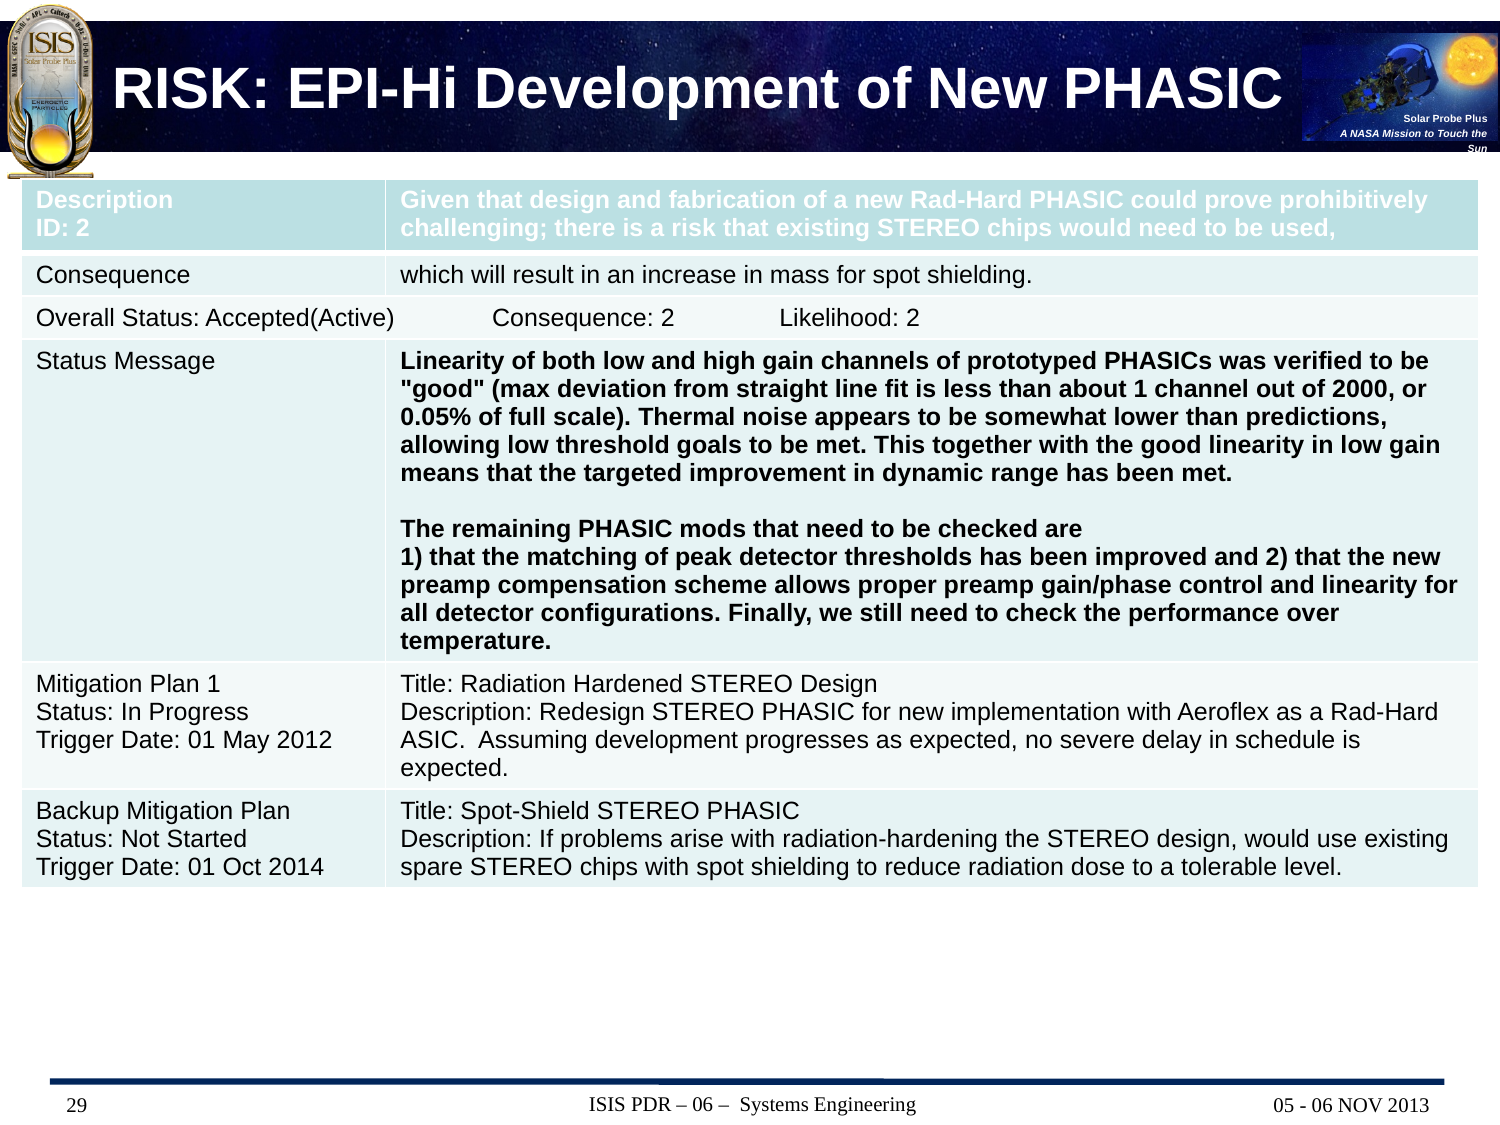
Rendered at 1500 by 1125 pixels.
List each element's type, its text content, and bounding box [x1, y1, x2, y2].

table_cell Consequence [22, 256, 385, 295]
table_cell Title: Spot-Shield STEREO PHASIC Description: If problems arise with radiation-hardening the STEREO design, would use existing spare STEREO chips with spot shielding to reduce radiation dose to a tolerable level. [386, 790, 1478, 887]
table_cell Status Message [22, 340, 385, 661]
table_cell Linearity of both low and high gain channels of prototyped PHASICs was verified to be "good" (max deviation from straight line fit is less than about 1 channel out of 2000, or 0.05% of full scale). Thermal noise appears to be somewhat lower than predictions, allowing low threshold goals to be met. This together with the good linearity in low gain means that the targeted improvement in dynamic range has been met. The remaining PHASIC mods that need to be checked are 1) that the matching of peak detector thresholds has been improved and 2) that the new preamp compensation scheme allows proper preamp gain/phase control and linearity for all detector configurations. Finally, we still need to check the performance over temperature. [386, 340, 1478, 661]
table_cell Mitigation Plan 1 Status: In Progress Trigger Date: 01 May 2012 [22, 663, 385, 788]
table_header Given that design and fabrication of a new Rad-Hard PHASIC could prove prohibitively challenging; there is a risk that existing STEREO chips would need to be used, [386, 180, 1478, 250]
title RISK: EPI-Hi Development of New PHASIC [112, 33, 1388, 138]
table_cell Overall Status: Accepted(Active) Consequence: 2 Likelihood: 2 [22, 297, 1478, 338]
table_cell which will result in an increase in mass for spot shielding. [386, 256, 1478, 295]
table_cell Backup Mitigation Plan Status: Not Started Trigger Date: 01 Oct 2014 [22, 790, 385, 887]
table_header Description ID: 2 [22, 180, 385, 250]
table_cell Title: Radiation Hardened STEREO Design Description: Redesign STEREO PHASIC for new implementation with Aeroflex as a Rad-Hard ASIC. Assuming development progresses as expected, no severe delay in schedule is expected. [386, 663, 1478, 788]
picture [0, 2, 1500, 181]
